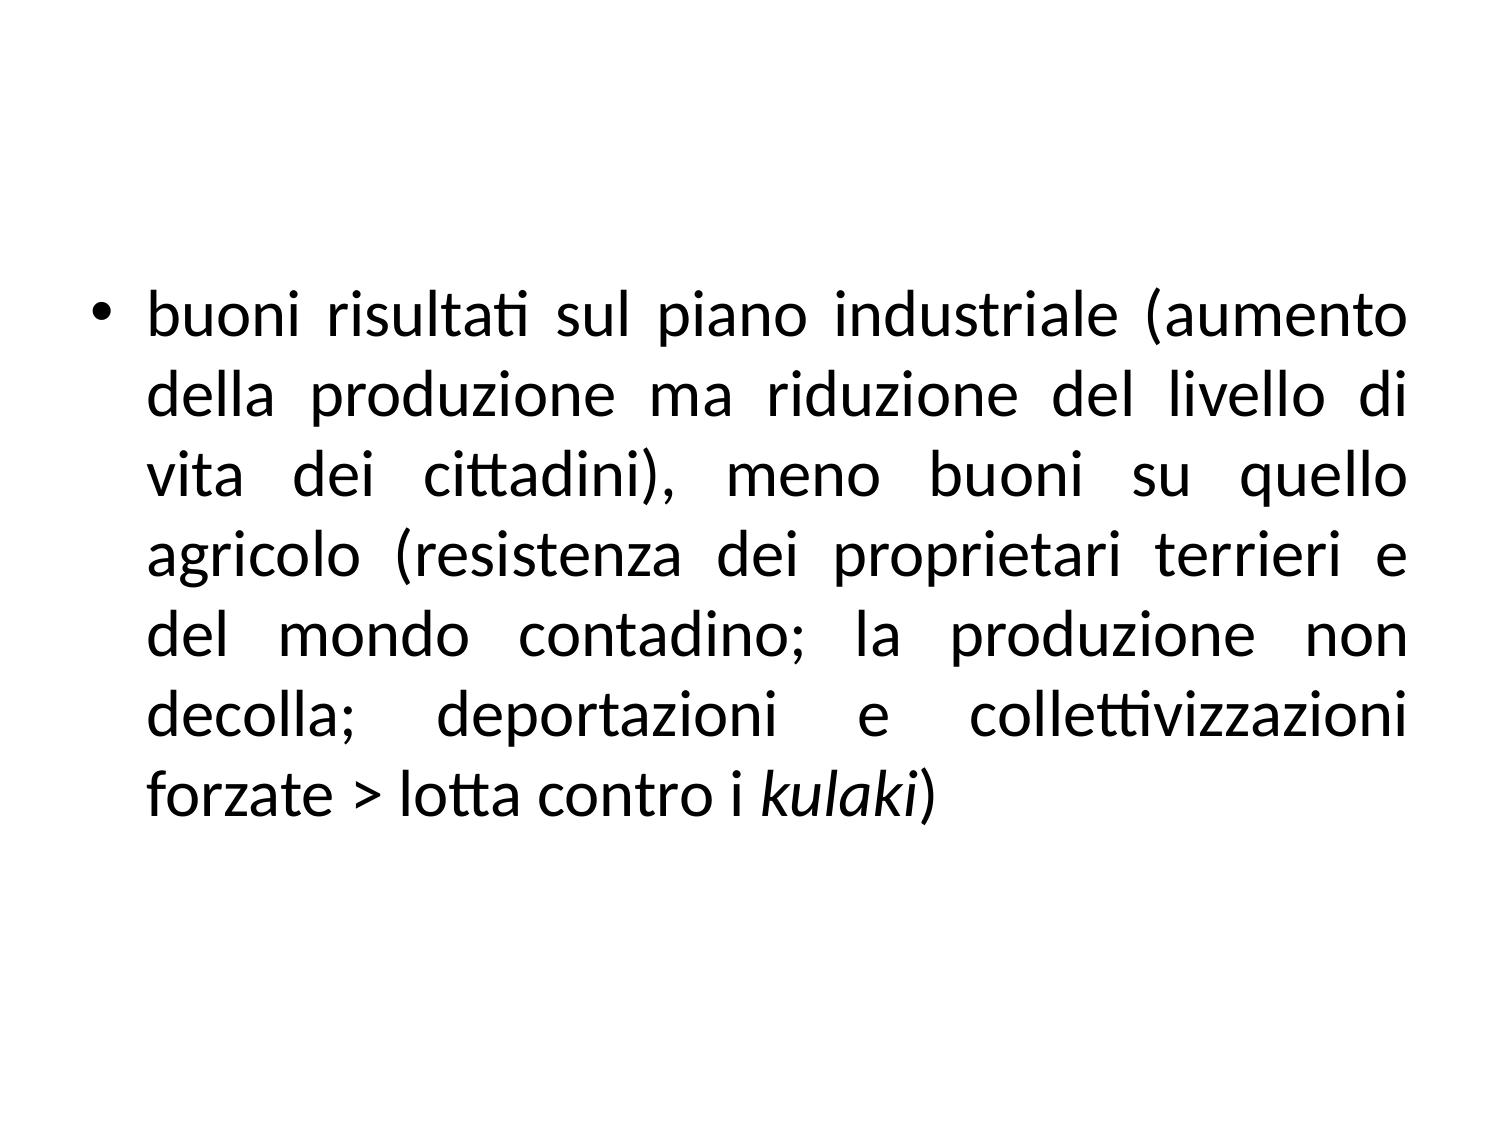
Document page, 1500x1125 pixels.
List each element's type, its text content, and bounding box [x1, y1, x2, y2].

list buoni risultati sul piano industriale (aumento della produzione ma riduzione del livello di vita dei cittadini), meno buoni su quello agricolo (resistenza dei proprietari terrieri e del mondo contadino; la produzione non decolla; deportazioni e collettivizzazioni forzate > lotta contro i kulaki) [75, 262, 1425, 1005]
